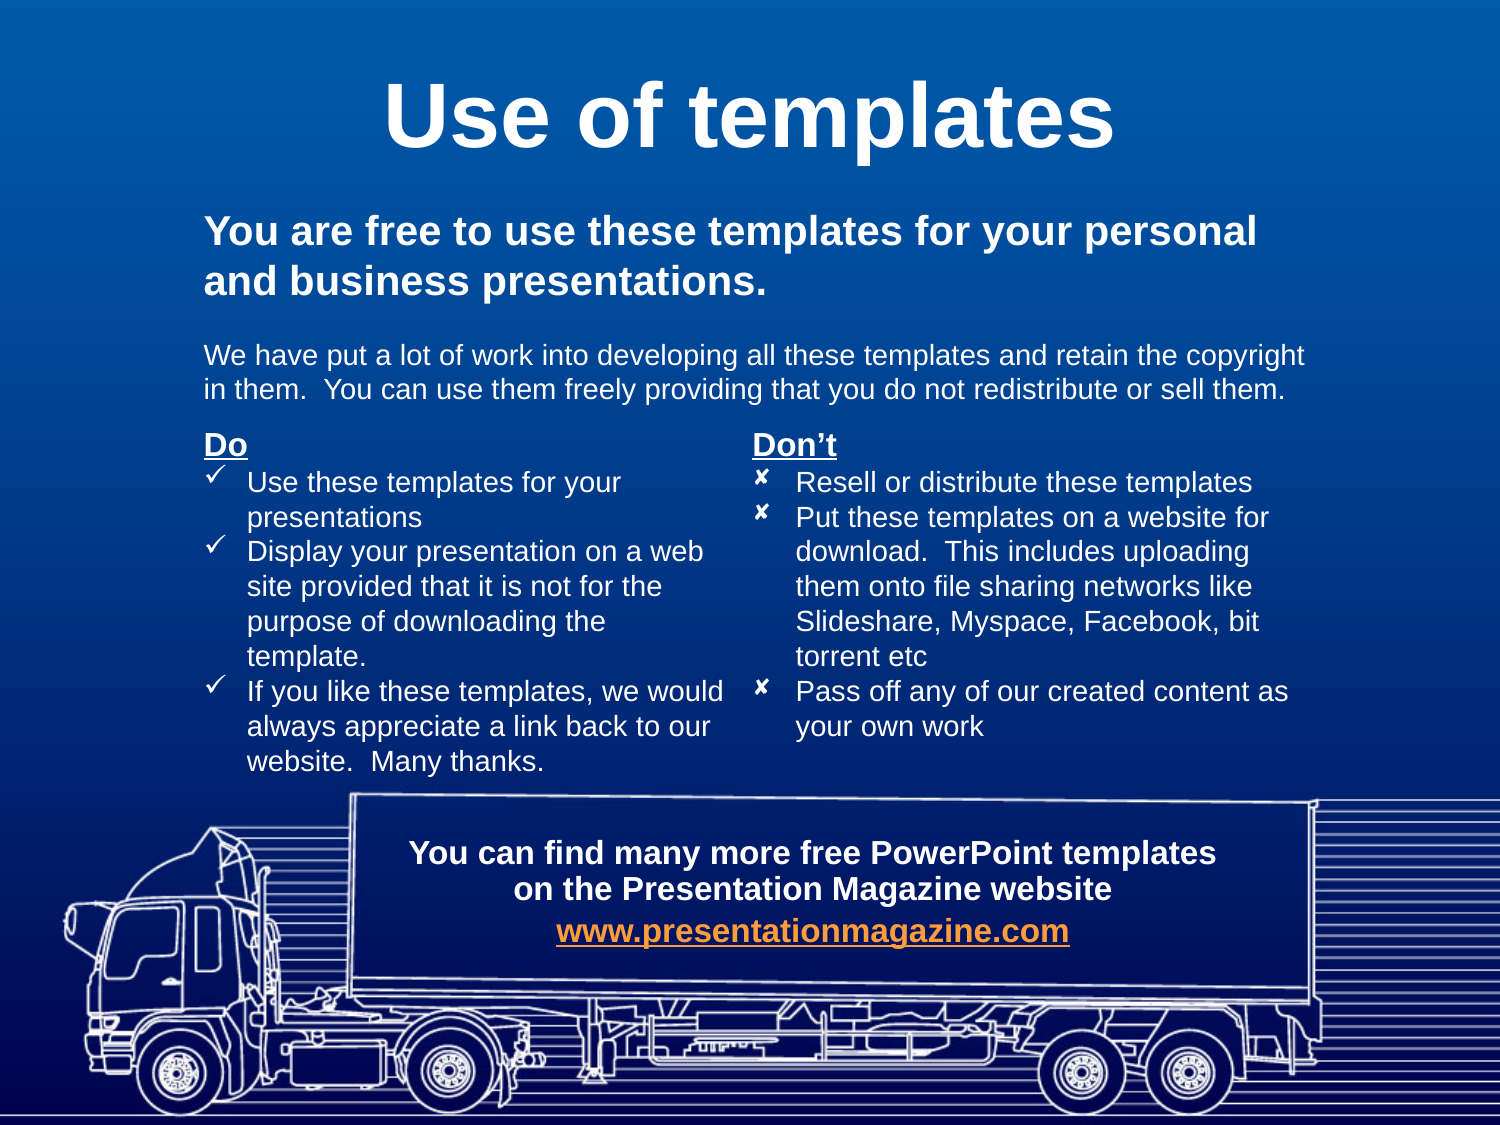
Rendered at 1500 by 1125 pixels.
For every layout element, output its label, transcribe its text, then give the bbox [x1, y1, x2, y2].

text_box [88, 208, 1436, 1083]
text_box Don’t Resell or distribute these templates Put these templates on a website for download. This includes uploading them onto file sharing networks like Slideshare, Myspace, Facebook, bit torrent etc Pass off any of our created content as your own work [737, 415, 1335, 750]
text_box You can find many more free PowerPoint templates on the Presentation Magazine website www.presentationmagazine.com [308, 828, 1244, 958]
text_box You are free to use these templates for your personal and business presentations. [188, 196, 1329, 312]
picture [0, 0, 1500, 1125]
text_box Do Use these templates for your presentations Display your presentation on a web site provided that it is not for the purpose of downloading the template. If you like these templates, we would always appreciate a link back to our website. Many thanks. [188, 415, 749, 820]
title Use of templates [75, 16, 1425, 205]
text_box We have put a lot of work into developing all these templates and retain the copyright in them. You can use them freely providing that you do not redistribute or sell them. [188, 328, 1325, 413]
